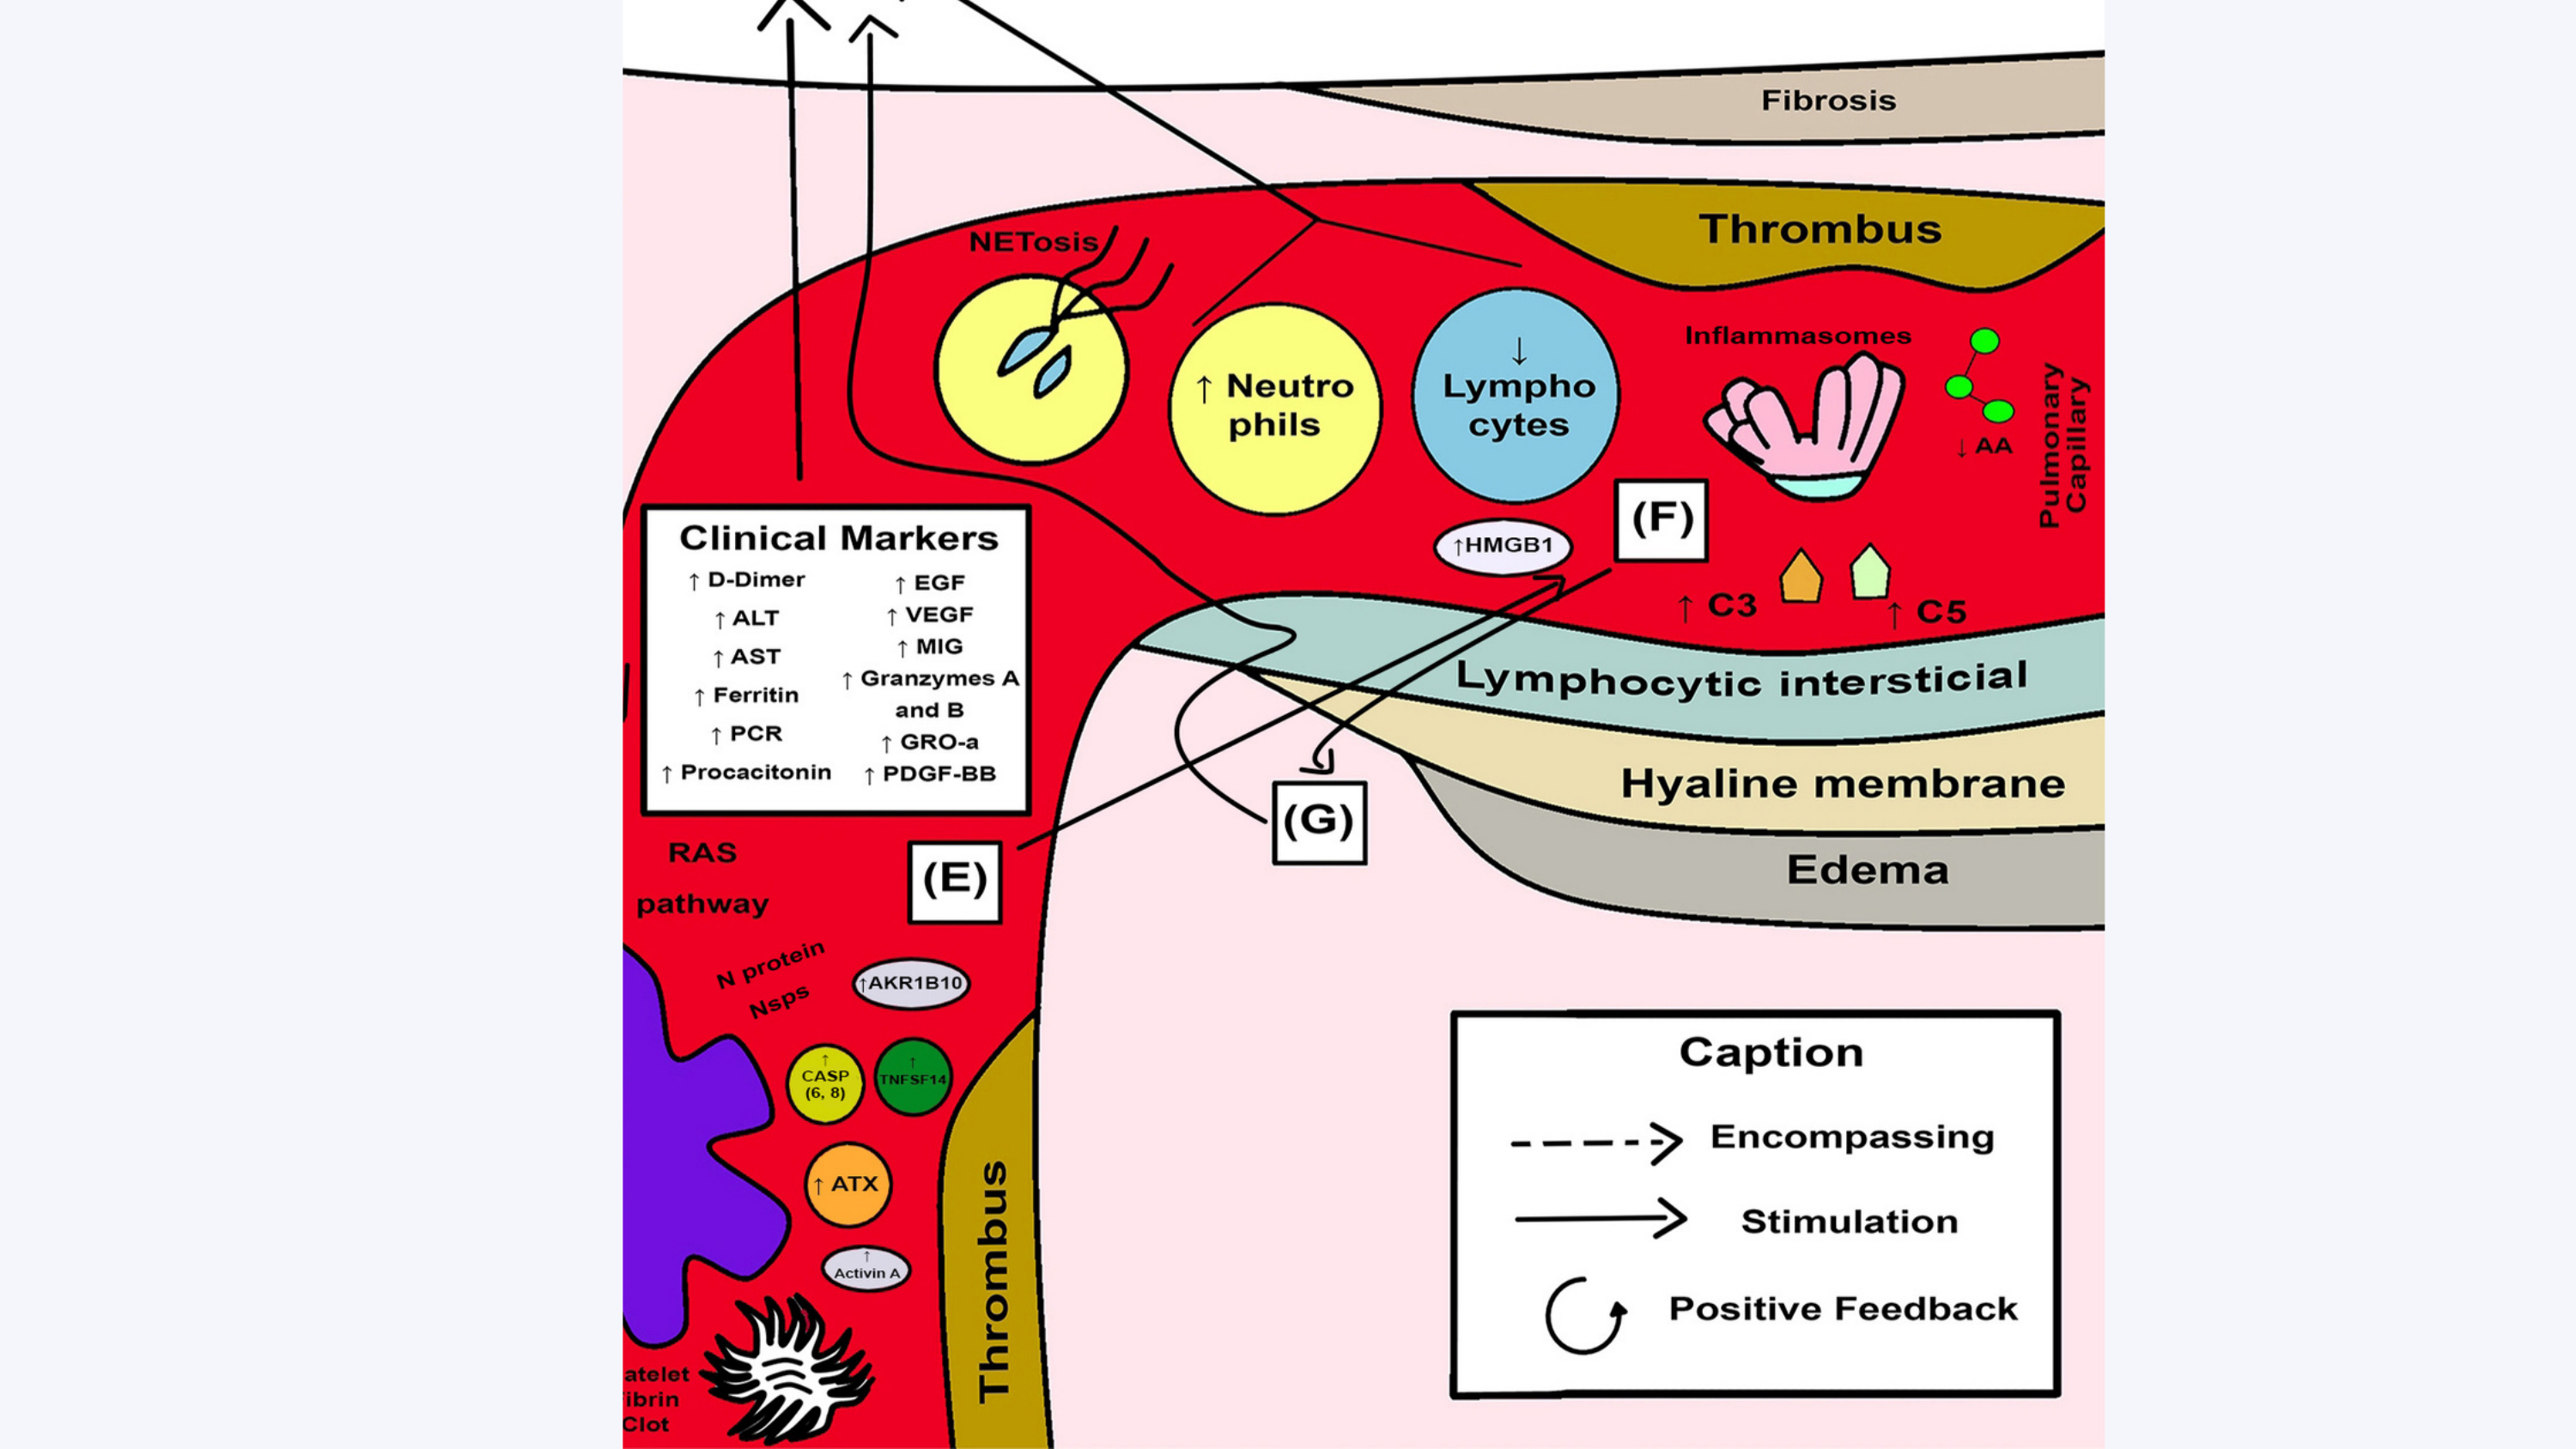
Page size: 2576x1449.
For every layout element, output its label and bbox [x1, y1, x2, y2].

text_box [623, 0, 2105, 1449]
